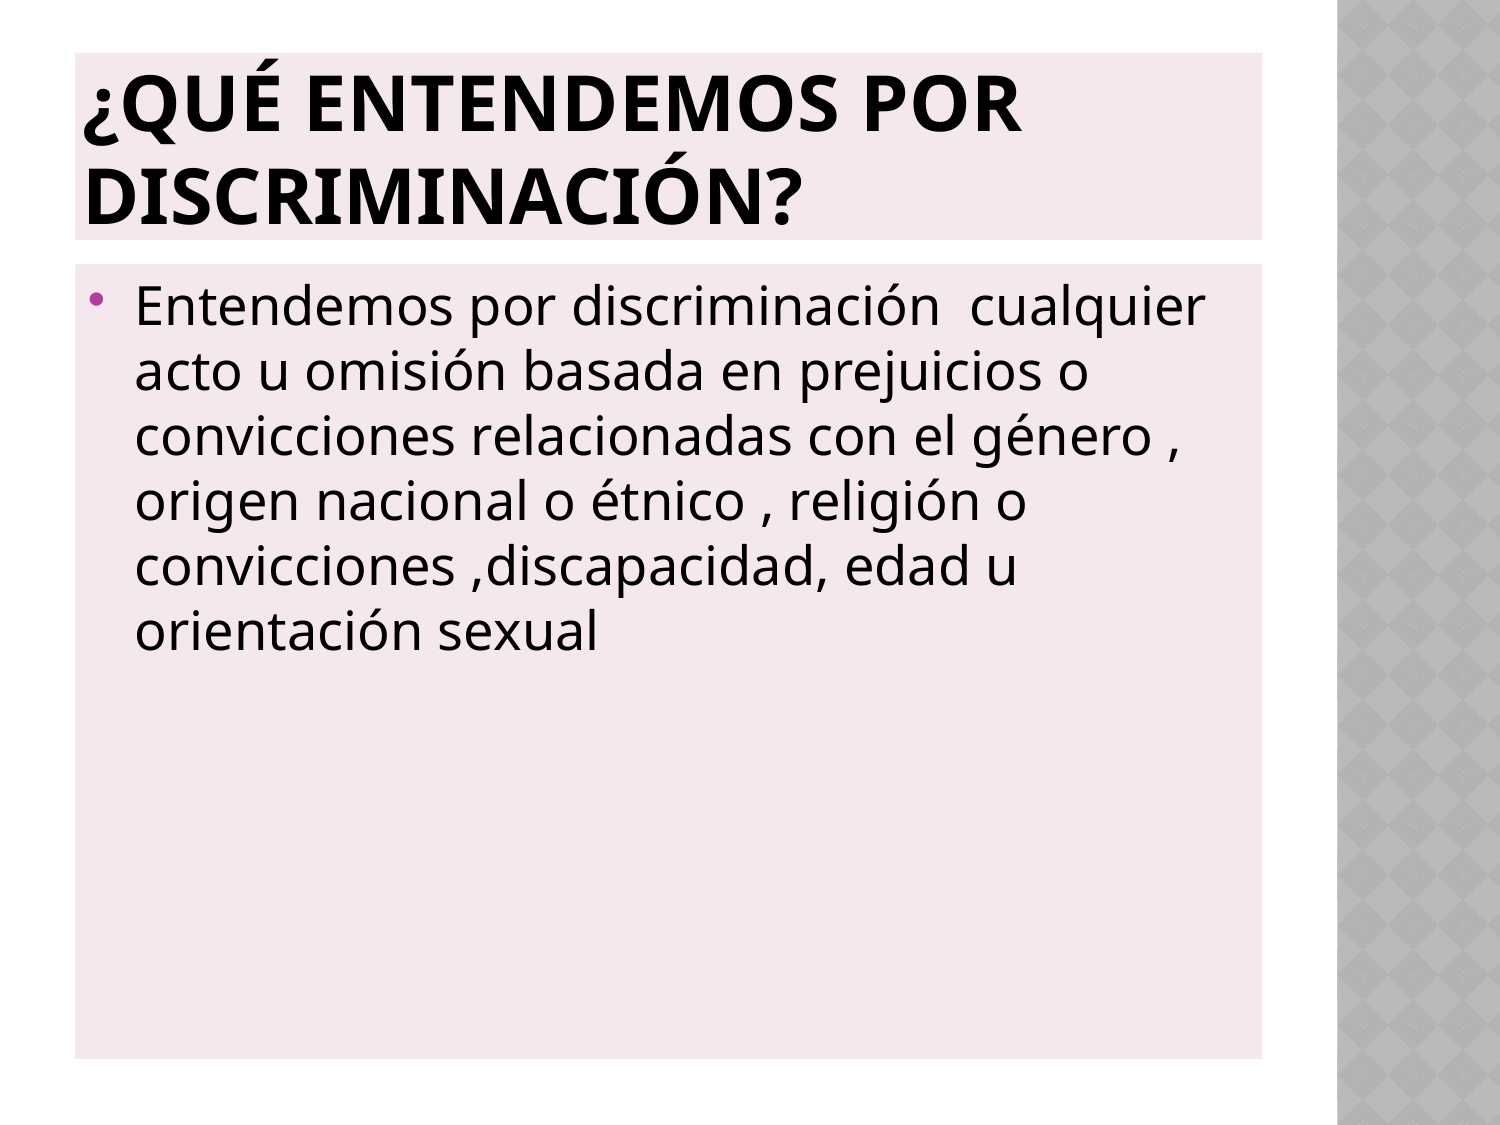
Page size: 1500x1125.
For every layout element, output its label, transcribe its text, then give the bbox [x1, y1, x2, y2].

title ¿Qué entendemos por discriminación? [75, 52, 1263, 240]
list Entendemos por discriminación cualquier acto u omisión basada en prejuicios o convicciones relacionadas con el género , origen nacional o étnico , religión o convicciones ,discapacidad, edad u orientación sexual [75, 264, 1263, 1059]
